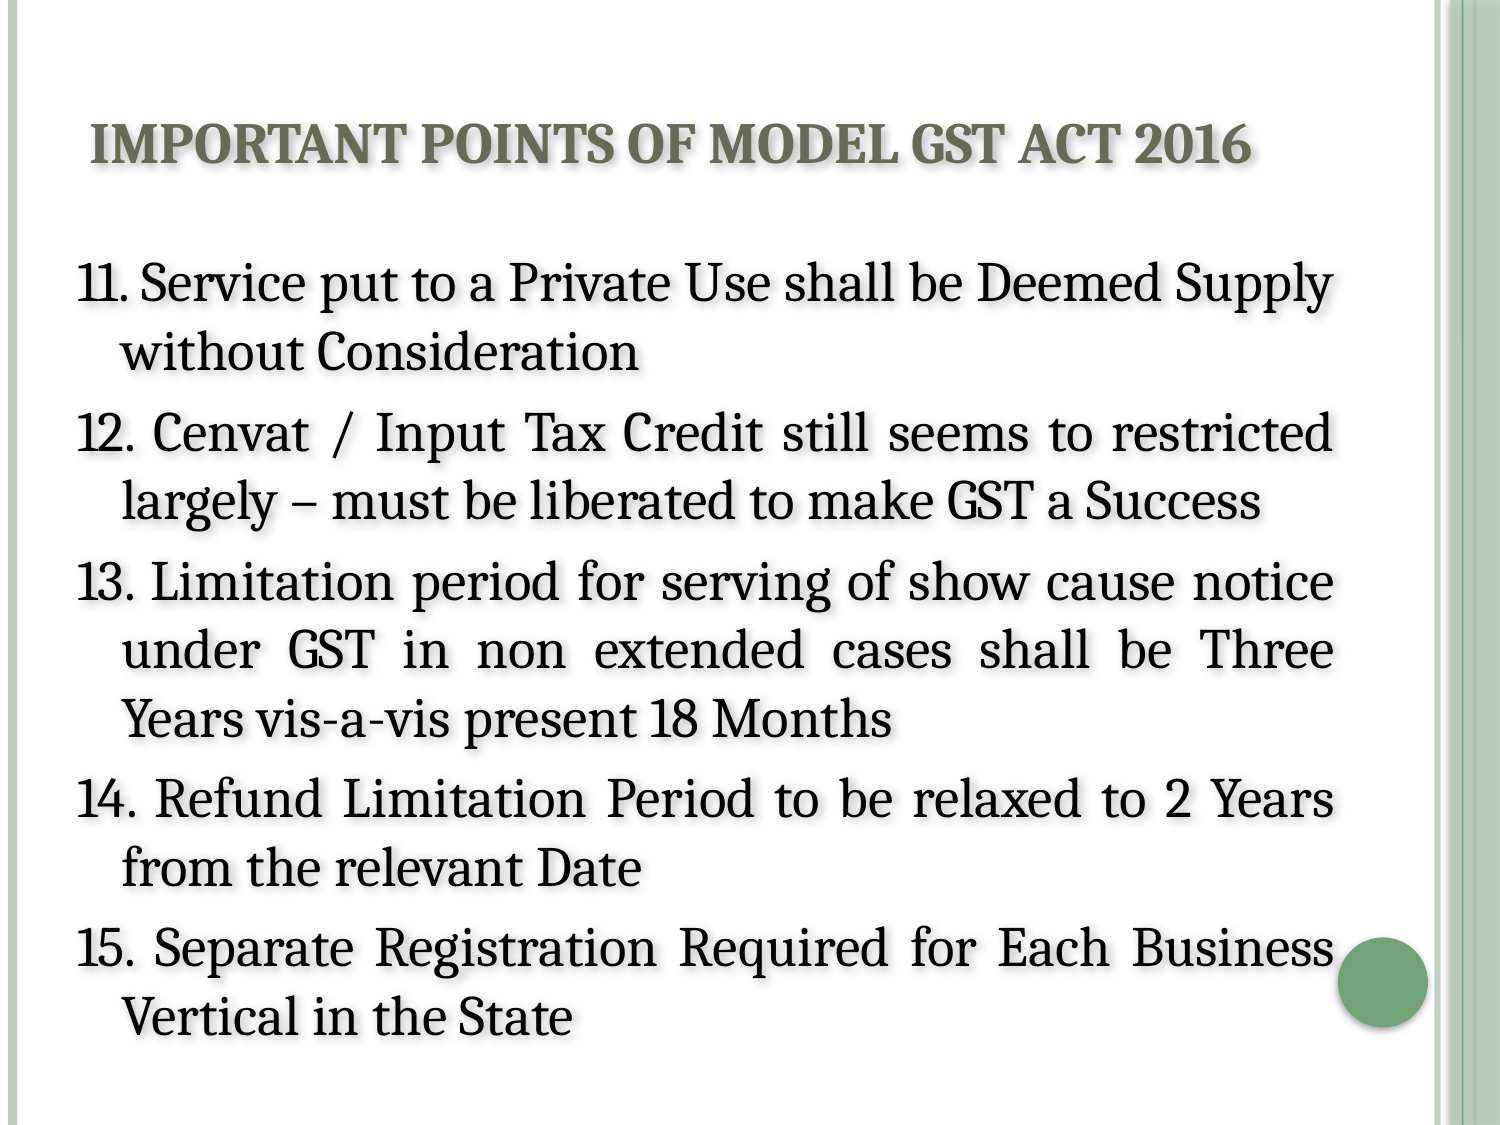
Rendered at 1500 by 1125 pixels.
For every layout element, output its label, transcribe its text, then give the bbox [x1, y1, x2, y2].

list 11. Service put to a Private Use shall be Deemed Supply without Consideration 12. Cenvat / Input Tax Credit still seems to restricted largely – must be liberated to make GST a Success 13. Limitation period for serving of show cause notice under GST in non extended cases shall be Three Years vis-a-vis present 18 Months 14. Refund Limitation Period to be relaxed to 2 Years from the relevant Date 15. Separate Registration Required for Each Business Vertical in the State [62, 237, 1350, 1062]
title Important points of model gst act 2016 [75, 75, 1338, 183]
